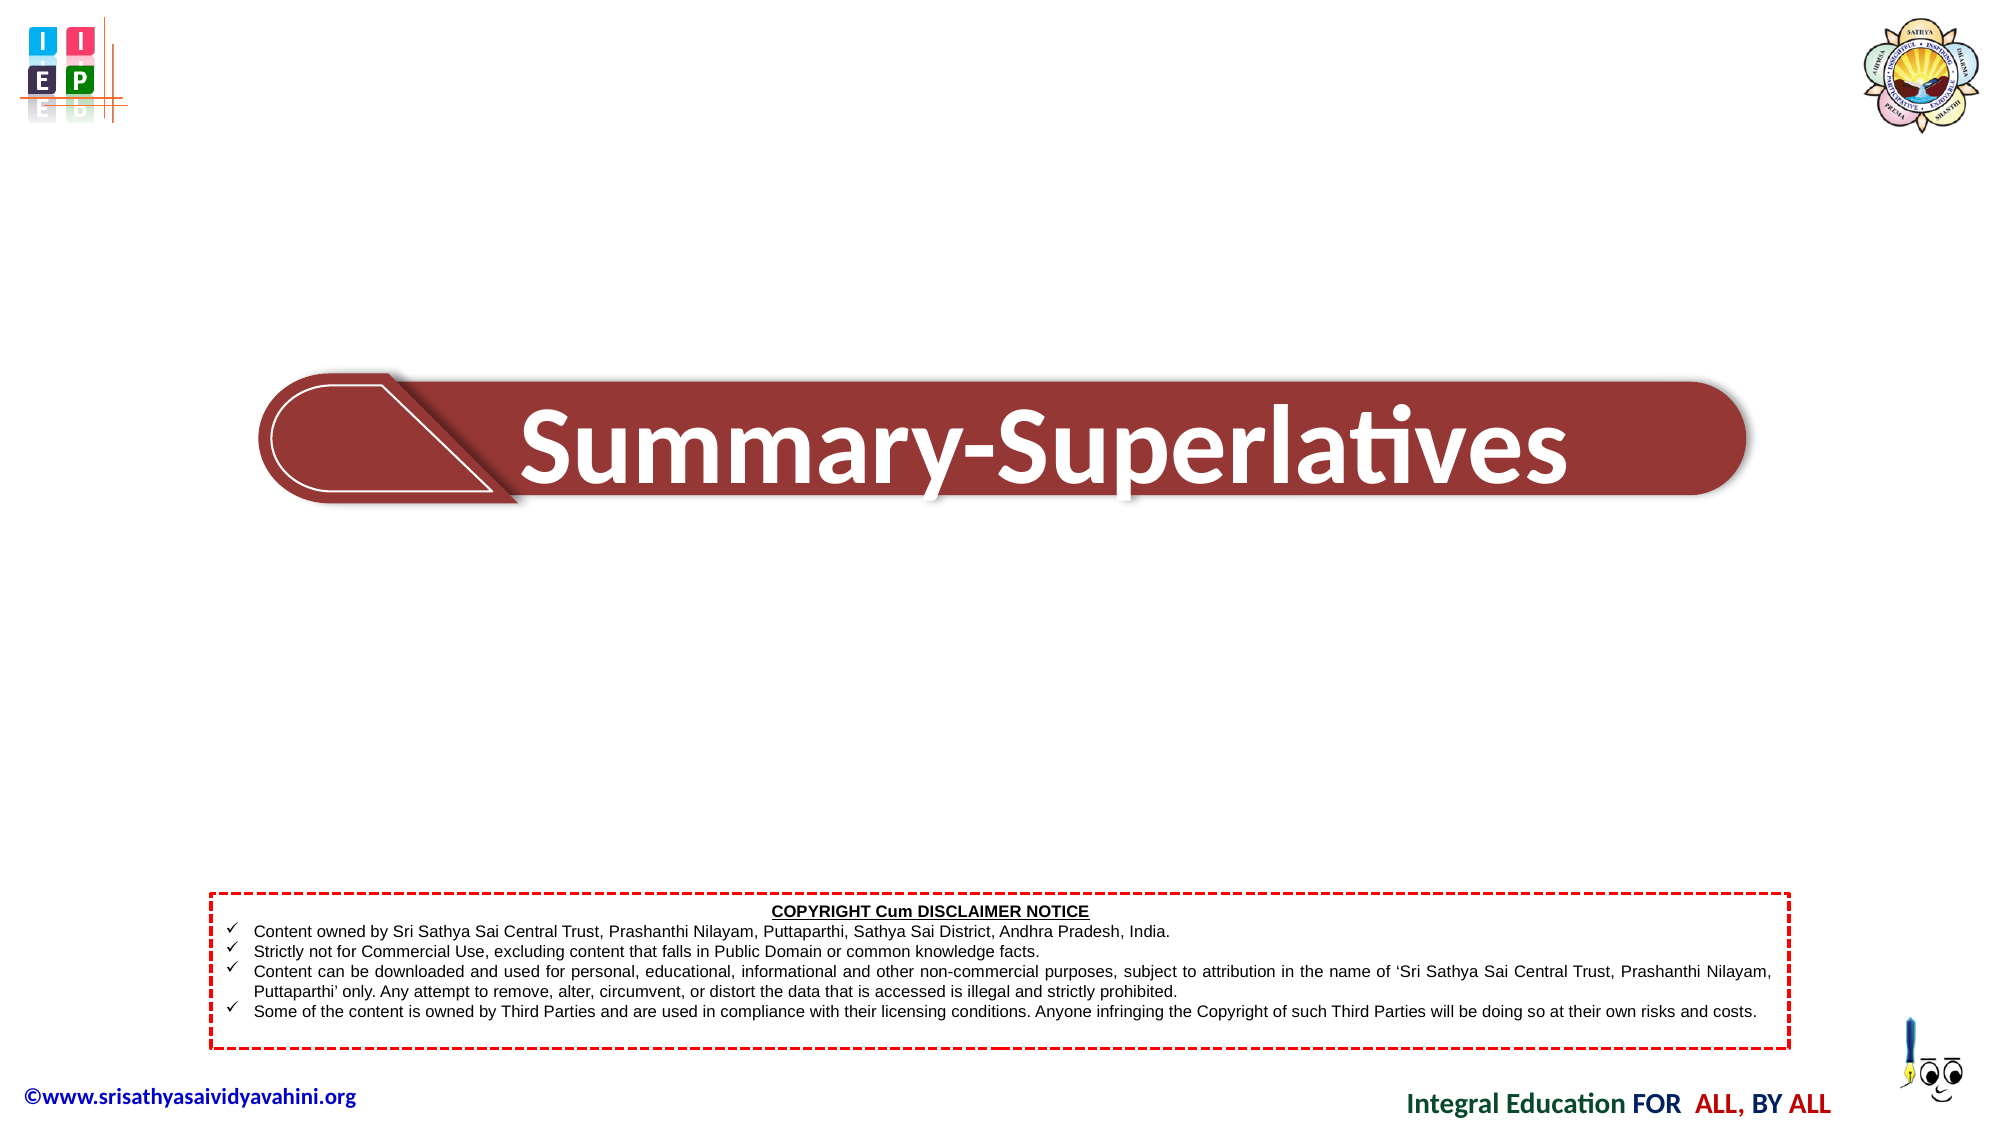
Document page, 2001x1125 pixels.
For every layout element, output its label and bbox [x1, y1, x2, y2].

text_box [258, 373, 1747, 504]
picture [1859, 15, 1982, 134]
picture [1855, 994, 1974, 1113]
picture [17, 15, 129, 134]
